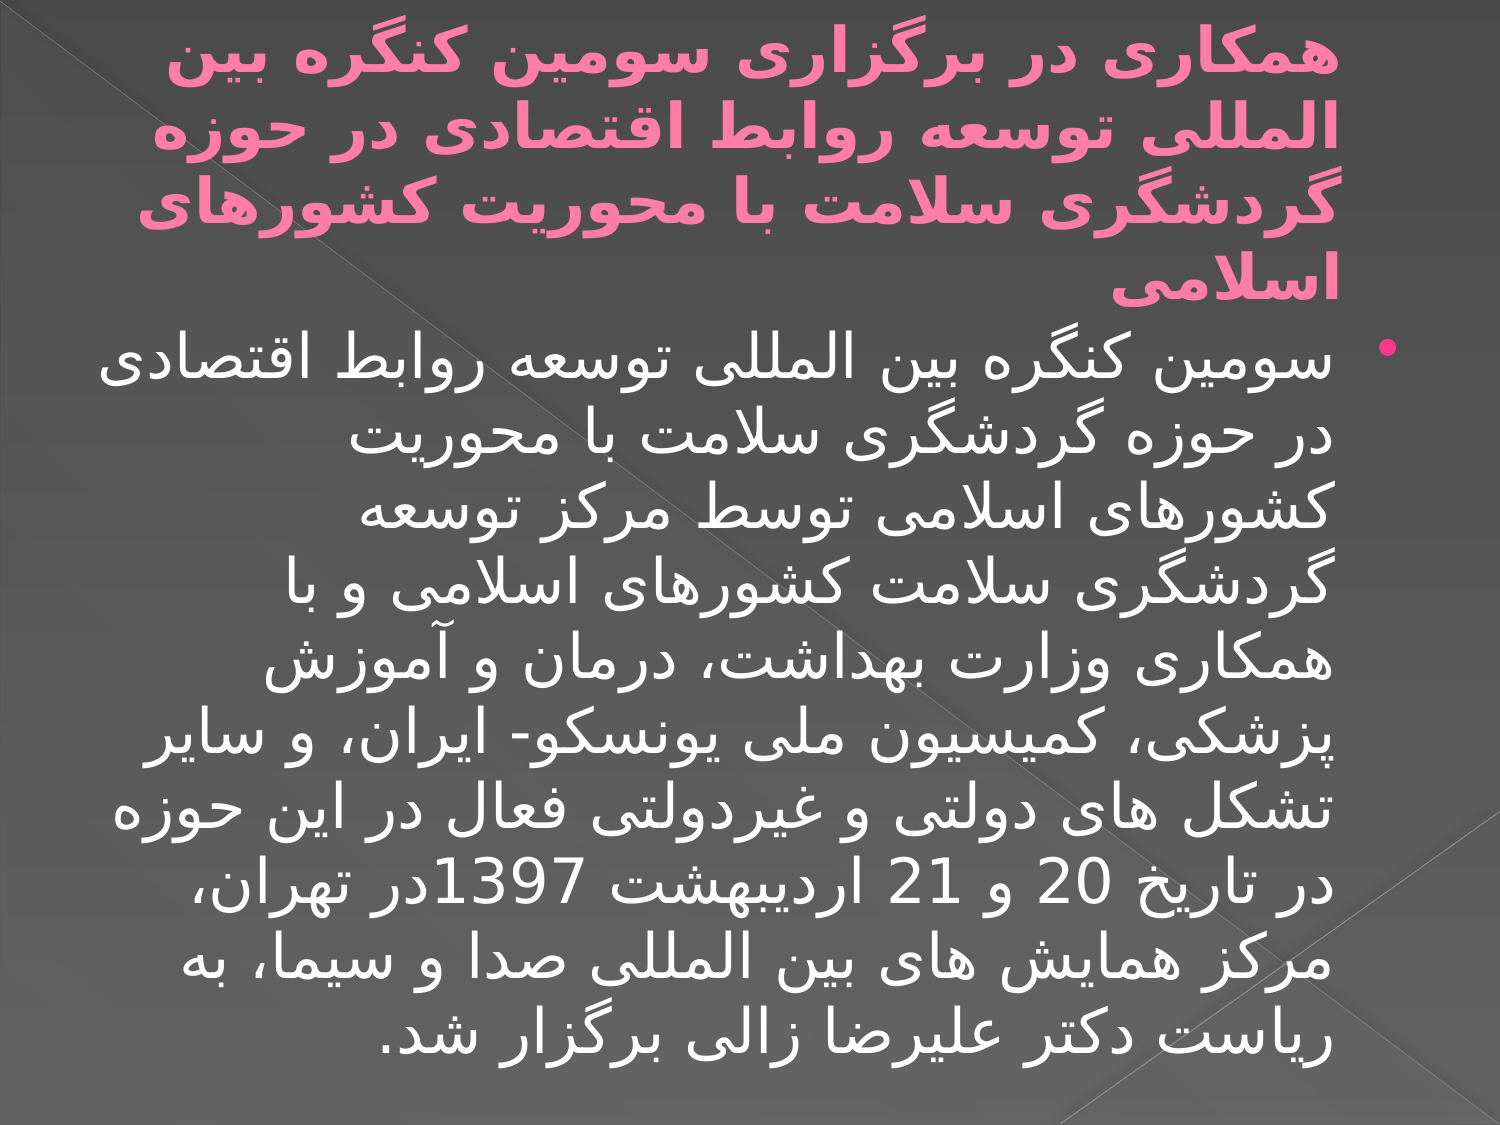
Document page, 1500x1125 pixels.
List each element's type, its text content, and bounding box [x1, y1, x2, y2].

list سومین کنگره بین المللی توسعه روابط اقتصادی در حوزه گردشگری سلامت با محوریت کشورهای اسلامی توسط مرکز توسعه گردشگری سلامت کشورهای اسلامی و با همکاری وزارت بهداشت، درمان و آموزش پزشکی، کمیسیون ملی یونسکو- ایران، و سایر تشکل های دولتی و غیردولتی فعال در این حوزه در تاریخ 20 و 21 اردیبهشت 1397در تهران، مرکز همایش های بین المللی صدا و سیما، به ریاست دکتر علیرضا زالی برگزار شد. [75, 308, 1425, 1059]
title همکاری در برگزاری سومین کنگره بین المللی توسعه روابط اقتصادی در حوزه گردشگری سلامت با محوریت کشورهای اسلامی [75, 0, 1425, 308]
